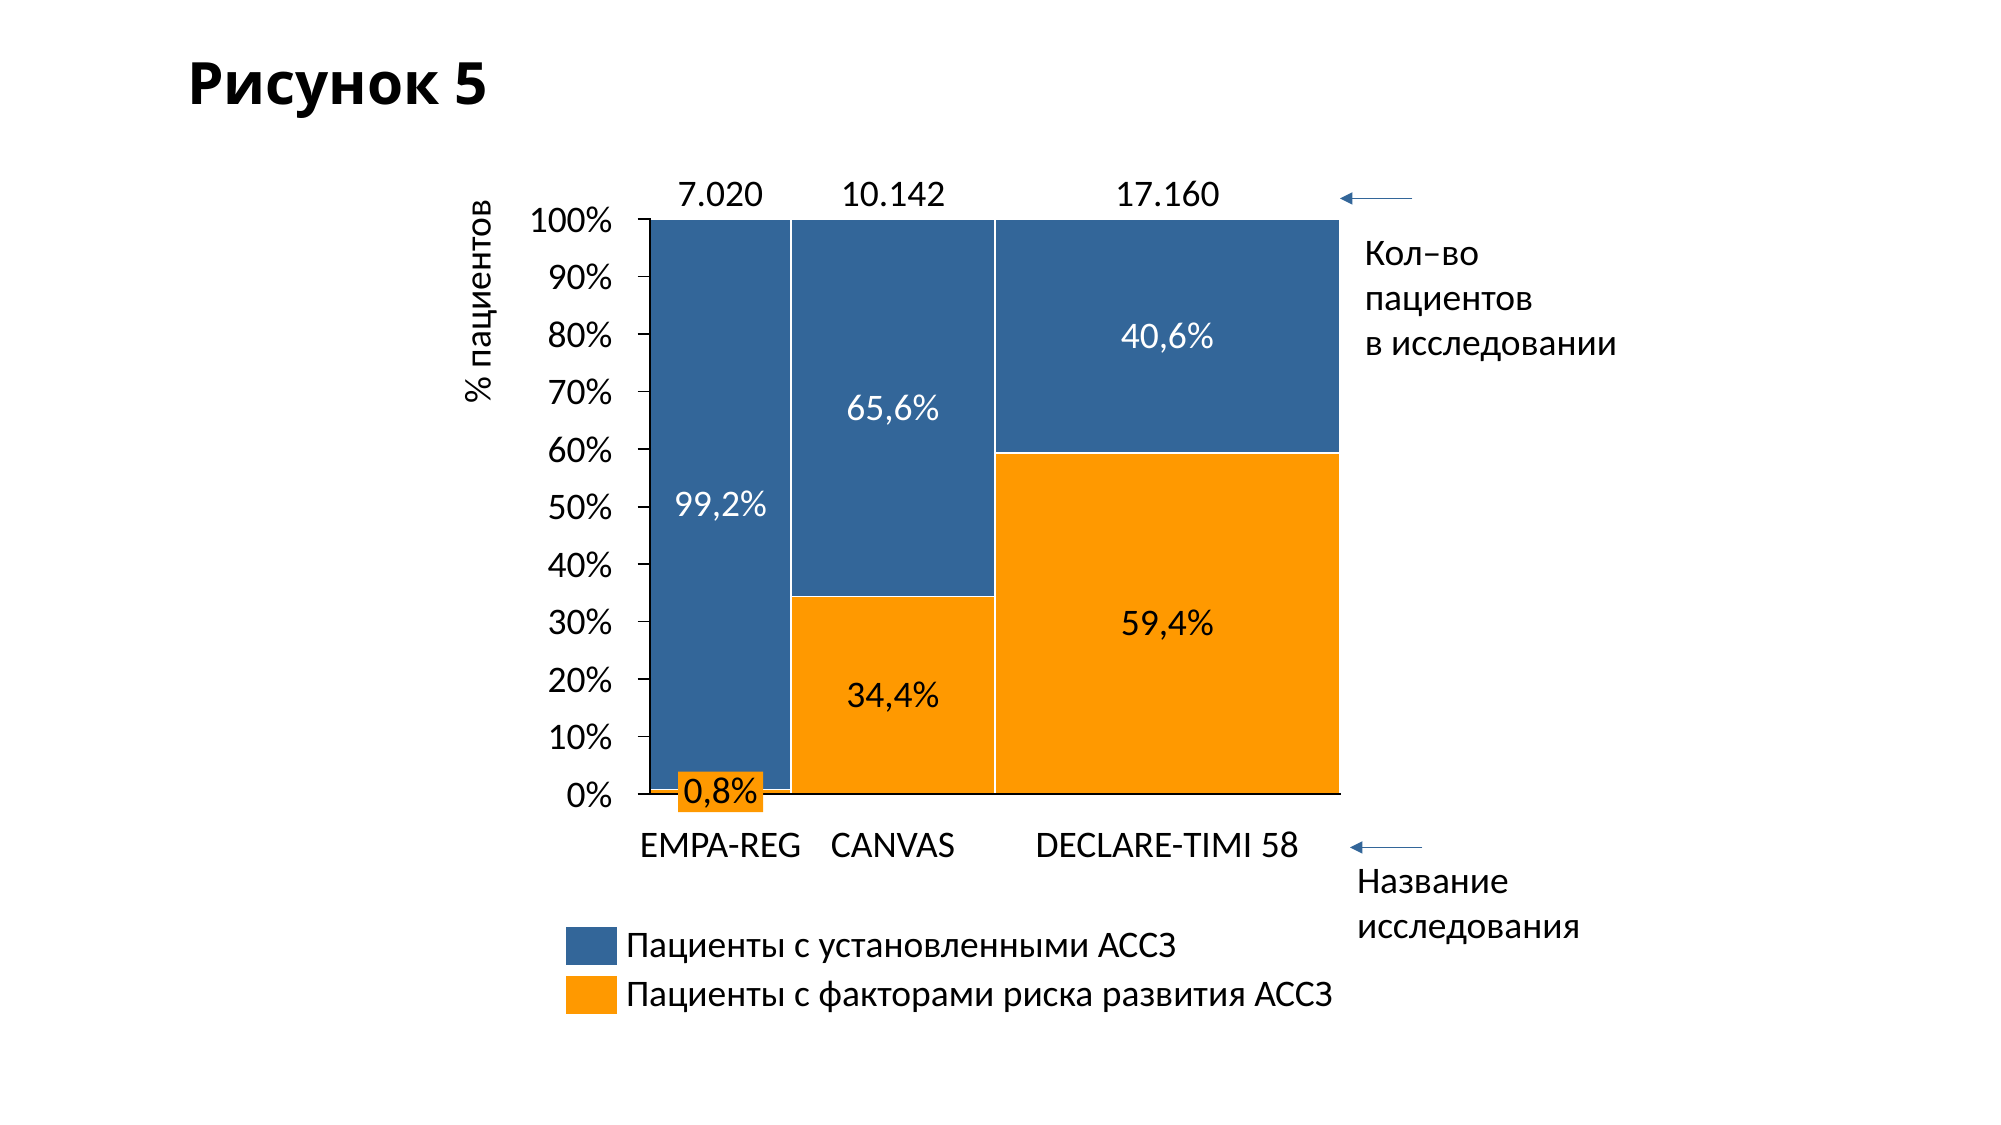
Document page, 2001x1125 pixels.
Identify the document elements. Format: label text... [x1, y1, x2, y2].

text_box 40% [547, 544, 613, 586]
text_box 10% [547, 717, 613, 758]
text_box DECLARE-TIMI 58 [1035, 824, 1300, 866]
text_box 90% [547, 257, 613, 298]
text_box Кол–во пациентов в исследовании [1349, 220, 1663, 371]
text_box 20% [547, 659, 613, 701]
text_box 0% [566, 774, 613, 816]
text_box 34,4% [840, 674, 945, 716]
text_box [564, 974, 619, 1016]
text_box Рисунок 5 [137, 59, 538, 125]
text_box [651, 218, 792, 791]
text_box 70% [547, 372, 613, 413]
text_box 30% [547, 602, 613, 643]
text_box CANVAS [830, 824, 956, 866]
text_box Пациенты с установленными АССЗ [626, 925, 1178, 967]
text_box 17.160 [1109, 174, 1226, 215]
text_box [792, 598, 996, 793]
text_box EMPA-REG [639, 824, 802, 866]
text_box 65,6% [840, 387, 945, 429]
text_box 0,8% [678, 771, 764, 794]
text_box 50% [547, 487, 613, 529]
text_box 10.142 [835, 174, 951, 215]
text_box 60% [547, 429, 613, 471]
text_box 7.020 [672, 174, 769, 215]
text_box [792, 218, 996, 598]
text_box Название исследования [1342, 848, 1655, 954]
text_box 0,8% [678, 795, 764, 813]
text_box 80% [547, 314, 613, 356]
text_box 40,6% [1115, 315, 1220, 357]
text_box 59,4% [1115, 603, 1220, 644]
text_box [564, 925, 619, 967]
text_box 99,2% [668, 483, 773, 525]
text_box Пациенты с факторами риска развития АССЗ [626, 974, 1335, 1015]
text_box % пациентов [458, 199, 499, 404]
text_box [996, 454, 1341, 793]
text_box [996, 218, 1341, 454]
text_box 100% [528, 199, 613, 241]
